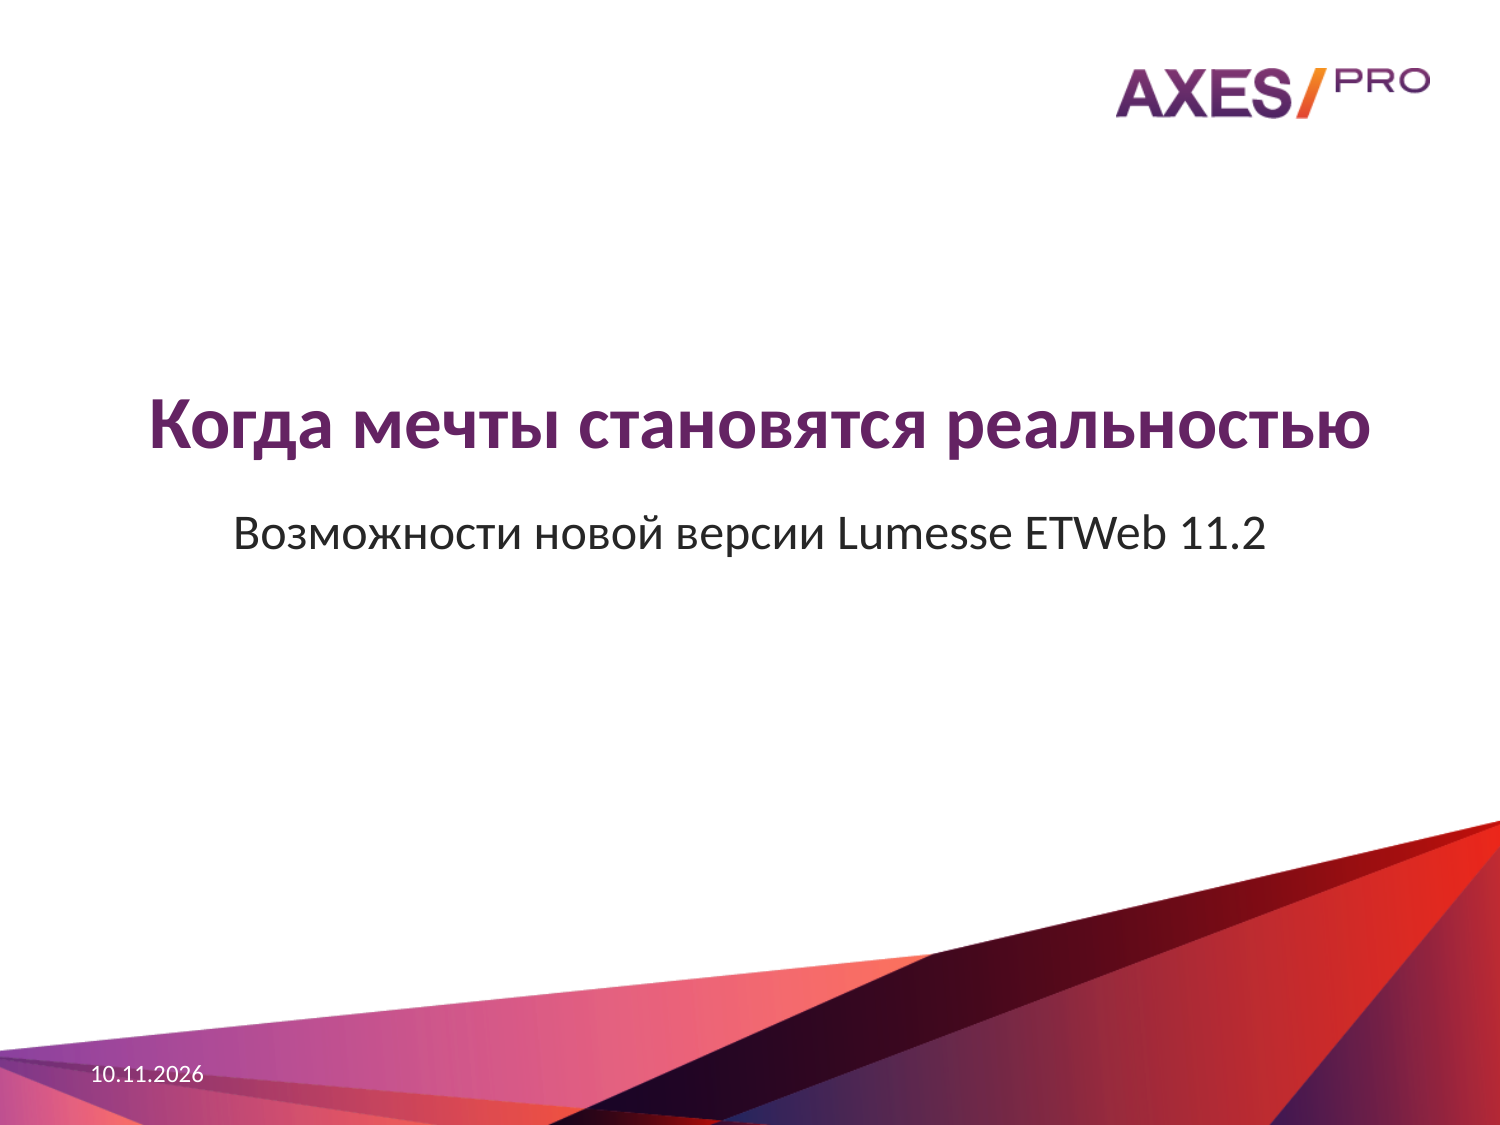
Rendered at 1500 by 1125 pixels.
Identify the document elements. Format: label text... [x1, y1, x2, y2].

title Когда мечты становятся реальностью [123, 297, 1399, 539]
picture [1116, 68, 1430, 119]
picture [0, 815, 1500, 1125]
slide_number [75, 1042, 425, 1103]
subtitle Возможности новой версии Lumesse ETWeb 11.2 [206, 491, 1294, 780]
